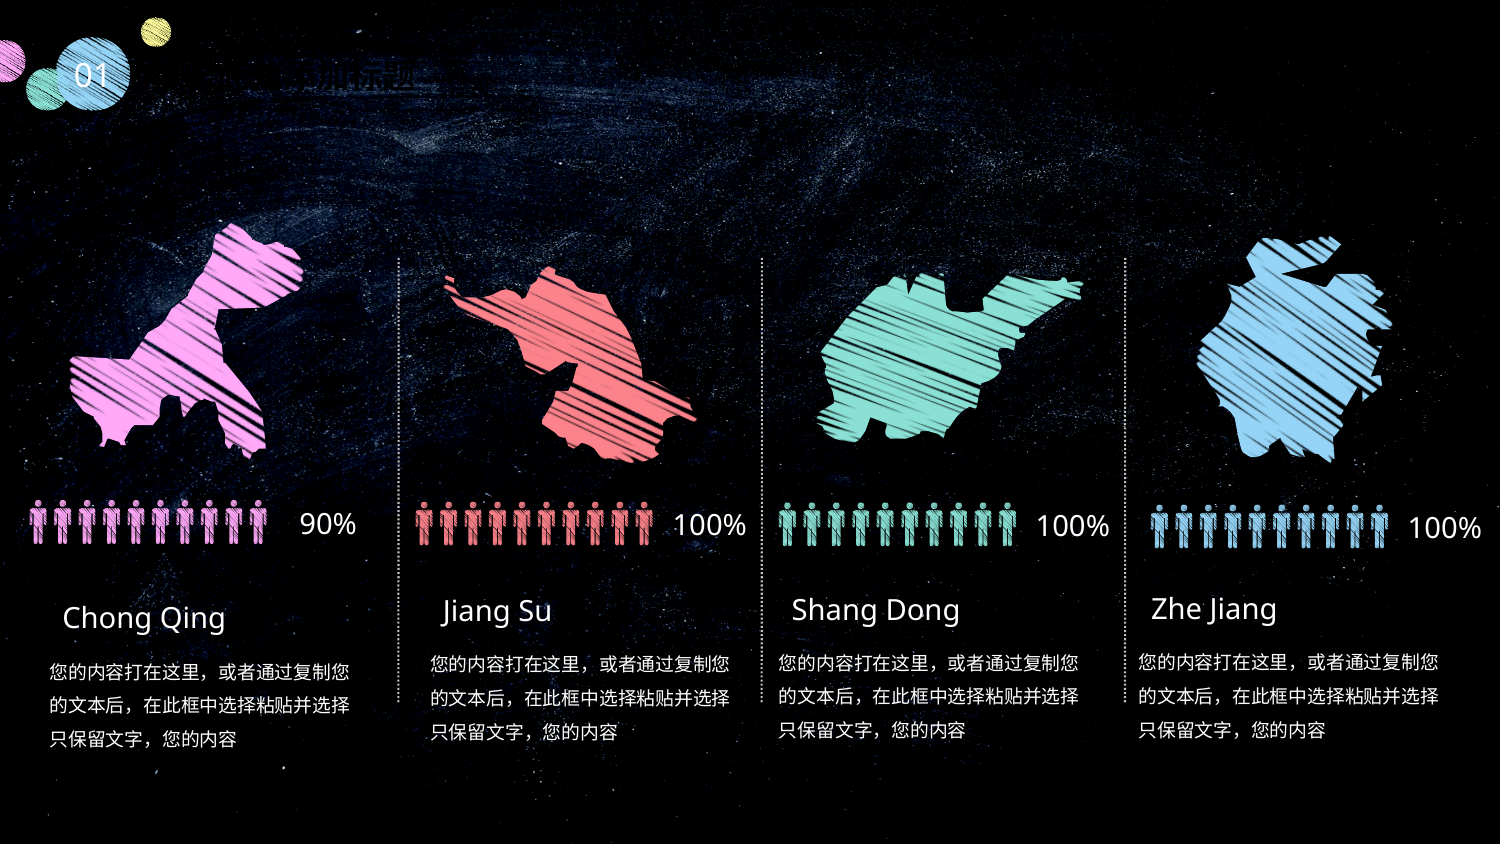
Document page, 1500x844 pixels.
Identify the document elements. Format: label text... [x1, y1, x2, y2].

text_box [440, 263, 701, 464]
text_box Chong Qing [47, 592, 324, 641]
text_box [1195, 234, 1394, 464]
text_box 您的内容打在这里，或者通过复制您的文本后，在此框中选择粘贴并选择只保留文字，您的内容 [764, 632, 1111, 749]
text_box 01 [65, 53, 121, 94]
text_box [25, 67, 66, 111]
picture [0, 0, 1500, 844]
text_box [67, 221, 306, 464]
text_box 您的内容打在这里，或者通过复制您的文本后，在此框中选择粘贴并选择只保留文字，您的内容 [415, 634, 763, 751]
text_box [0, 39, 26, 83]
text_box 90% [284, 497, 373, 548]
text_box 单击此处添加标题 [150, 55, 606, 96]
text_box 100% [1020, 499, 1126, 550]
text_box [415, 501, 654, 546]
text_box Shang Dong [776, 583, 1054, 632]
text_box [1150, 504, 1389, 549]
text_box 您的内容打在这里，或者通过复制您的文本后，在此框中选择粘贴并选择只保留文字，您的内容 [34, 641, 382, 758]
text_box Jiang Su [428, 585, 705, 634]
text_box 100% [1392, 502, 1498, 552]
text_box [140, 17, 172, 48]
text_box Zhe Jiang [1136, 583, 1413, 632]
text_box 100% [657, 499, 762, 549]
text_box 您的内容打在这里，或者通过复制您的文本后，在此框中选择粘贴并选择只保留文字，您的内容 [1123, 632, 1471, 749]
text_box [812, 272, 1087, 444]
text_box [55, 36, 131, 111]
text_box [29, 499, 268, 545]
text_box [778, 501, 1017, 547]
